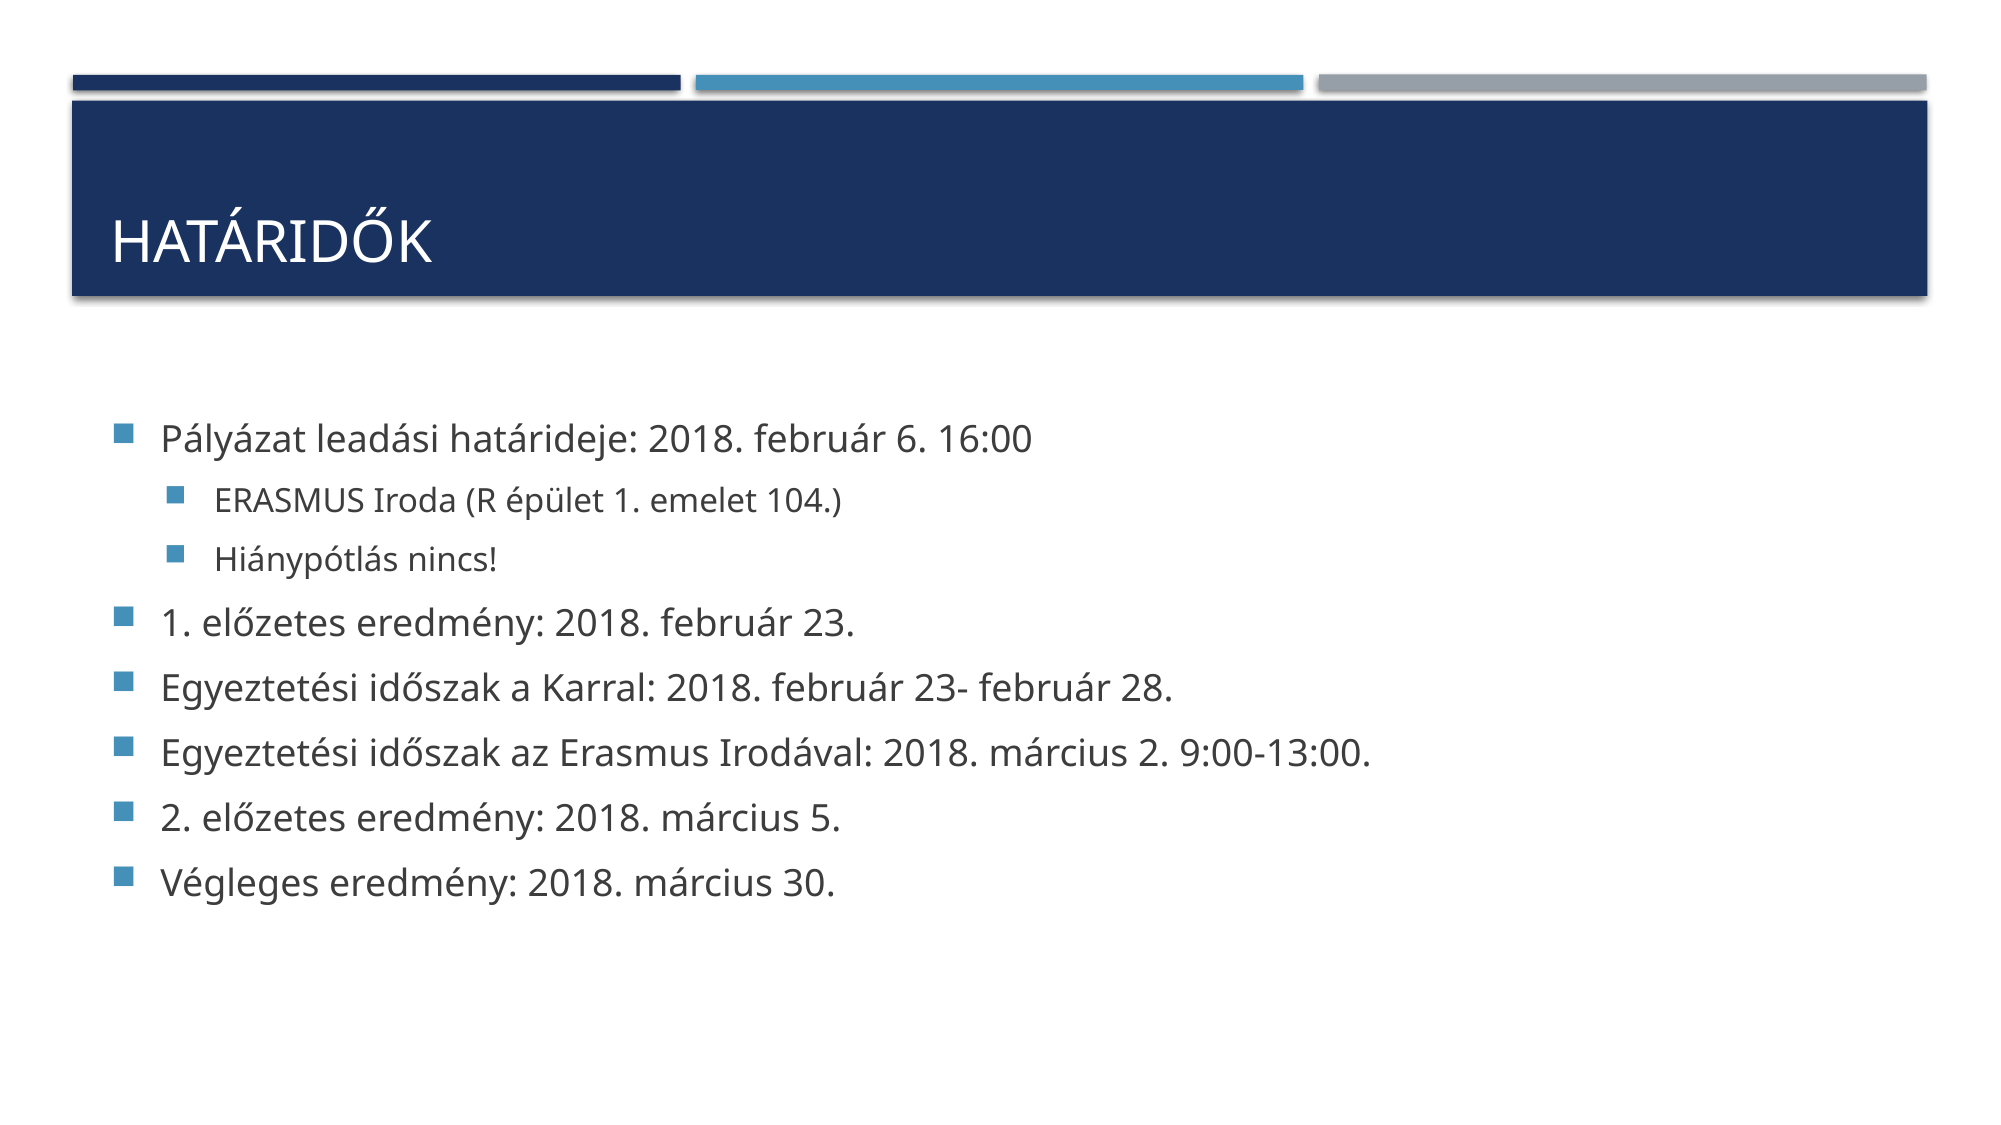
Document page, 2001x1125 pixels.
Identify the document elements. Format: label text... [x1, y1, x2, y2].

list Pályázat leadási határideje: 2018. február 6. 16:00 ERASMUS Iroda (R épület 1. emelet 104.) Hiánypótlás nincs! 1. előzetes eredmény: 2018. február 23. Egyeztetési időszak a Karral: 2018. február 23- február 28. Egyeztetési időszak az Erasmus Irodával: 2018. március 2. 9:00-13:00. 2. előzetes eredmény: 2018. március 5. Végleges eredmény: 2018. március 30. [95, 357, 1905, 962]
title Határidők [95, 115, 1905, 282]
